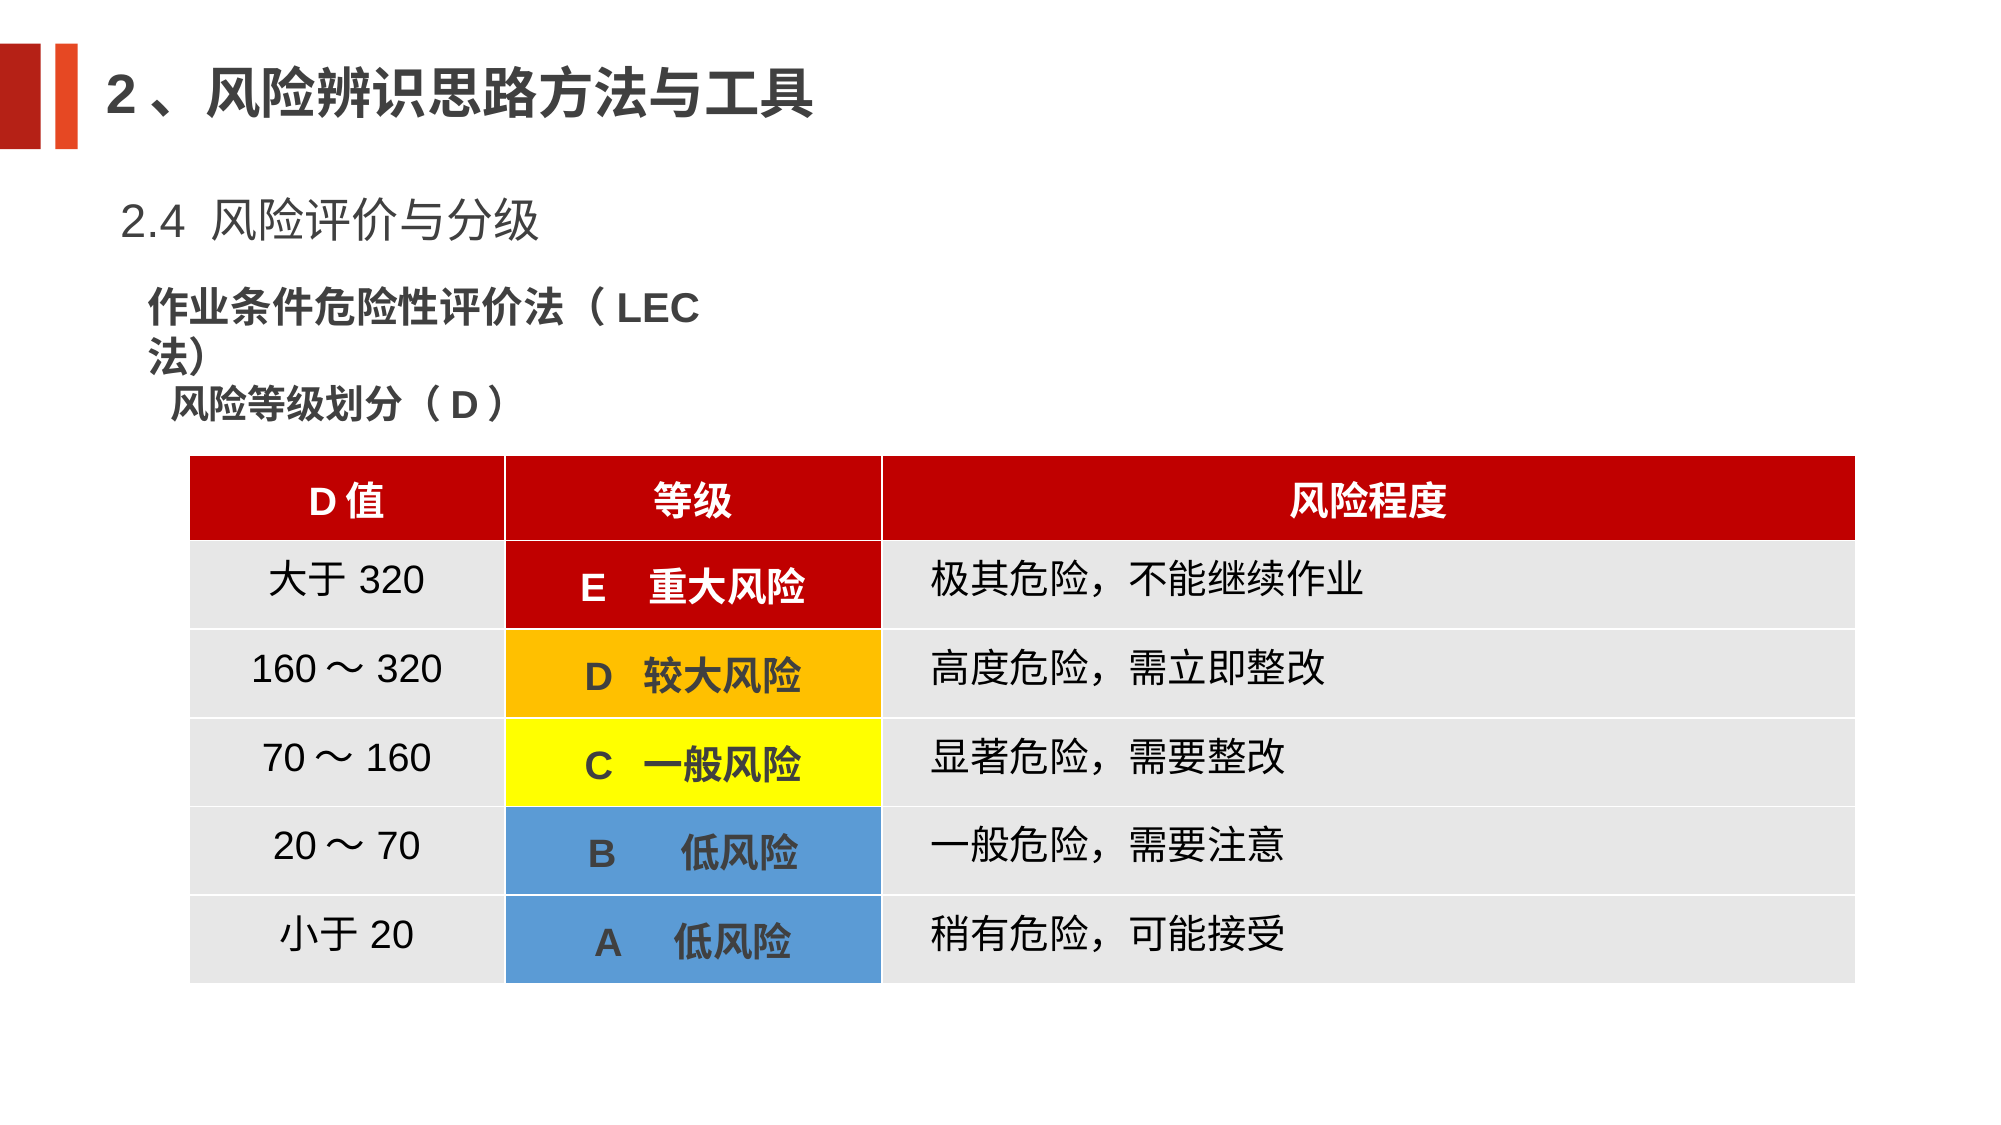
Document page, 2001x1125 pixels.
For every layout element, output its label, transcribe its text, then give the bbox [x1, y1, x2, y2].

table_cell B 低风险 [506, 807, 881, 894]
text_box 风险等级划分（D） [155, 372, 712, 434]
text_box 2、风险辨识思路方法与工具 [91, 50, 831, 133]
table_cell 稍有危险，可能接受 [883, 896, 1855, 983]
text_box 2.4 风险评价与分级 [105, 182, 662, 254]
table_cell 高度危险，需立即整改 [883, 630, 1855, 717]
table_cell E 重大风险 [506, 541, 881, 628]
table_cell 小于20 [190, 896, 504, 983]
table_cell 20～70 [190, 807, 504, 894]
table_header 风险程度 [883, 456, 1855, 540]
table_cell 大于320 [190, 541, 504, 628]
text_box 作业条件危险性评价法（LEC法） [132, 273, 758, 389]
table_cell A 低风险 [506, 896, 881, 983]
table_cell 160～320 [190, 630, 504, 717]
table_cell 一般危险，需要注意 [883, 807, 1855, 894]
table_cell 极其危险，不能继续作业 [883, 541, 1855, 628]
table_header D值 [190, 456, 504, 540]
table_header 等级 [506, 456, 881, 540]
table_cell 显著危险，需要整改 [883, 719, 1855, 806]
table_cell C 一般风险 [506, 719, 881, 806]
table_cell D 较大风险 [506, 630, 881, 717]
table_cell 70～160 [190, 719, 504, 806]
